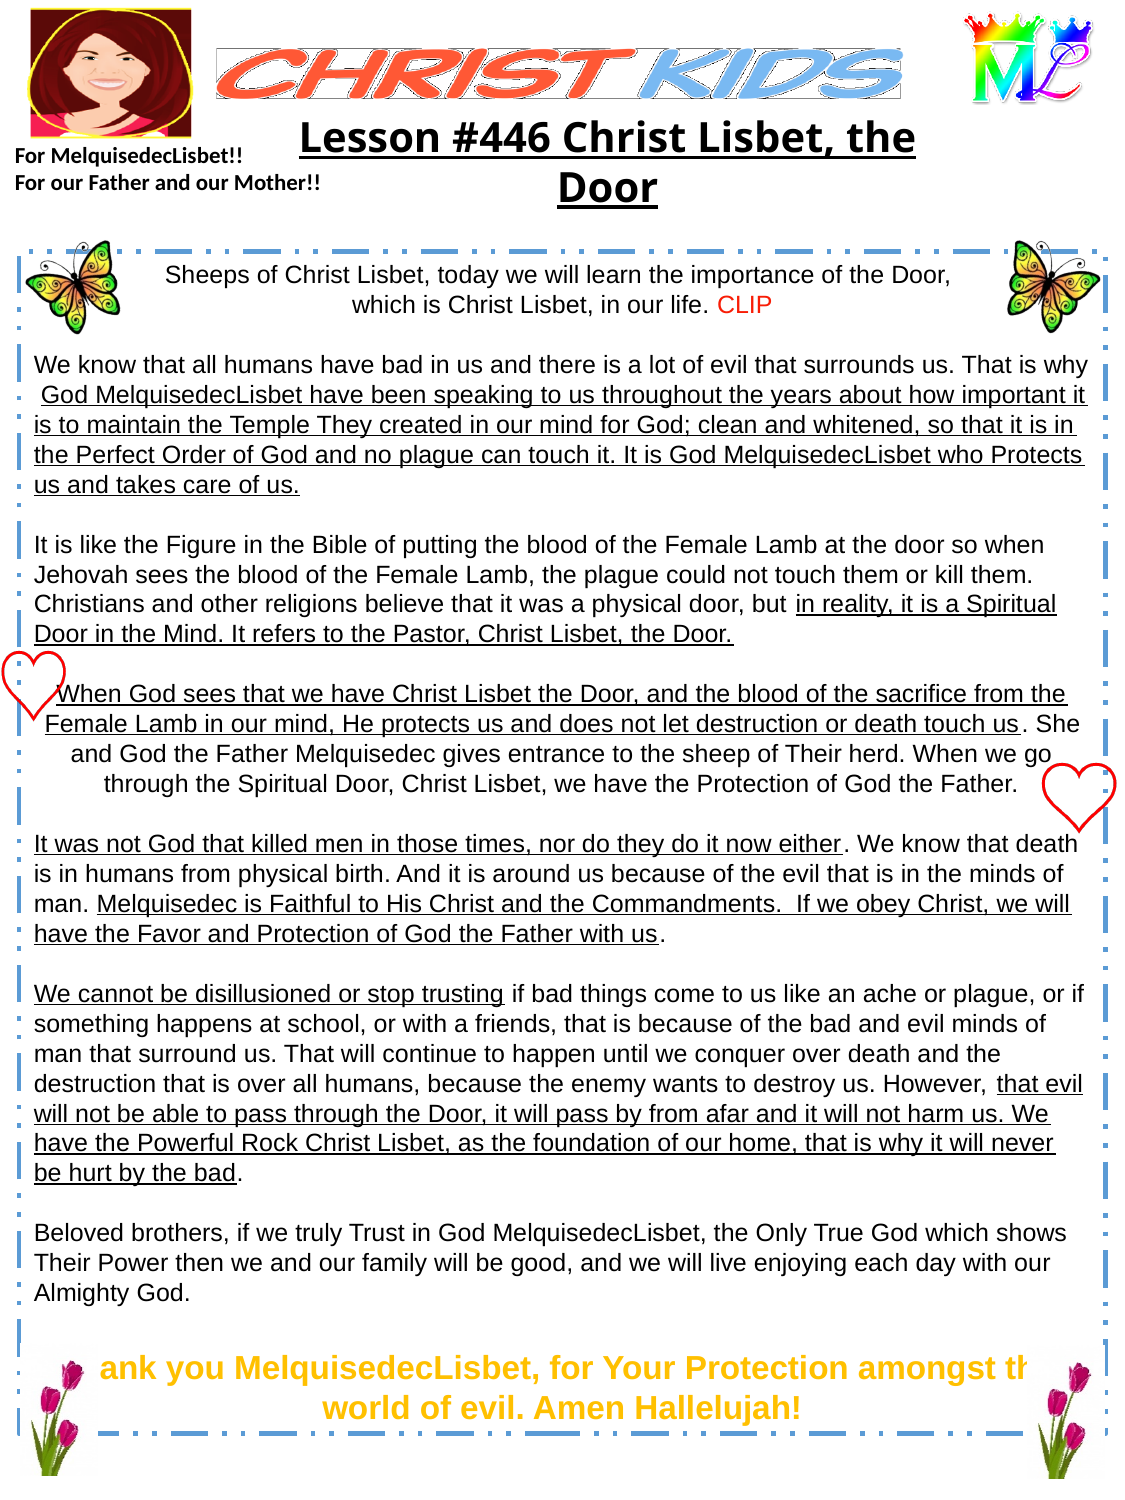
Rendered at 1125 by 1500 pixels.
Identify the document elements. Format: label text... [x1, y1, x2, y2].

picture [0, 649, 67, 724]
picture [958, 9, 1097, 105]
picture [1040, 761, 1118, 835]
picture [20, 231, 140, 345]
text_box Sheeps of Christ Lisbet, today we will learn the importance of the Door, which is Christ Lisbet, in our life. CLIP We know that all humans have bad in us and there is a lot of evil that surrounds us. That is why God MelquisedecLisbet have been speaking to us throughout the years about how important it is to maintain the Temple They created in our mind for God; clean and whitened, so that it is in the Perfect Order of God and no plague can touch it. It is God MelquisedecLisbet who Protects us and takes care of us. It is like the Figure in the Bible of putting the blood of the Female Lamb at the door so when Jehovah sees the blood of the Female Lamb, the plague could not touch them or kill them. Christians and other religions believe that it was a physical door, but in reality, it is a Spiritual Door in the Mind. It refers to the Pastor, Christ Lisbet, the Door. When God sees that we have Christ Lisbet the Door, and the blood of the sacrifice from the Female Lamb in our mind, He protects us and does not let destruction or death touch us. She and God the Father Melquisedec gives entrance to the sheep of Their herd. When we go through the Spiritual Door, Christ Lisbet, we have the Protection of God the Father. It was not God that killed men in those times, nor do they do it now either. We know that death is in humans from physical birth. And it is around us because of the evil that is in the minds of man. Melquisedec is Faithful to His Christ and the Commandments. If we obey Christ, we will have the Favor and Protection of God the Father with us. We cannot be disillusioned or stop trusting if bad things come to us like an ache or plague, or if something happens at school, or with a friends, that is because of the bad and evil minds of man that surround us. That will continue to happen until we conquer over death and the destruction that is over all humans, because the enemy wants to destroy us. However, that evil will not be able to pass through the Door, it will pass by from afar and it will not harm us. We have the Powerful Rock Christ Lisbet, as the foundation of our home, that is why it will never be hurt by the bad. Beloved brothers, if we truly Trust in God MelquisedecLisbet, the Only True God which shows Their Power then we and our family will be good, and we will live enjoying each day with our Almighty God. Thank you MelquisedecLisbet, for Your Protection amongst this world of evil. Amen Hallelujah! [19, 251, 1106, 1434]
picture [20, 5, 906, 141]
text_box Lesson #446 Christ Lisbet, the Door [274, 103, 941, 218]
picture [19, 1342, 98, 1476]
picture [987, 231, 1105, 343]
picture [1027, 1345, 1106, 1479]
text_box For MelquisedecLisbet!! For our Father and our Mother!! [0, 132, 274, 203]
